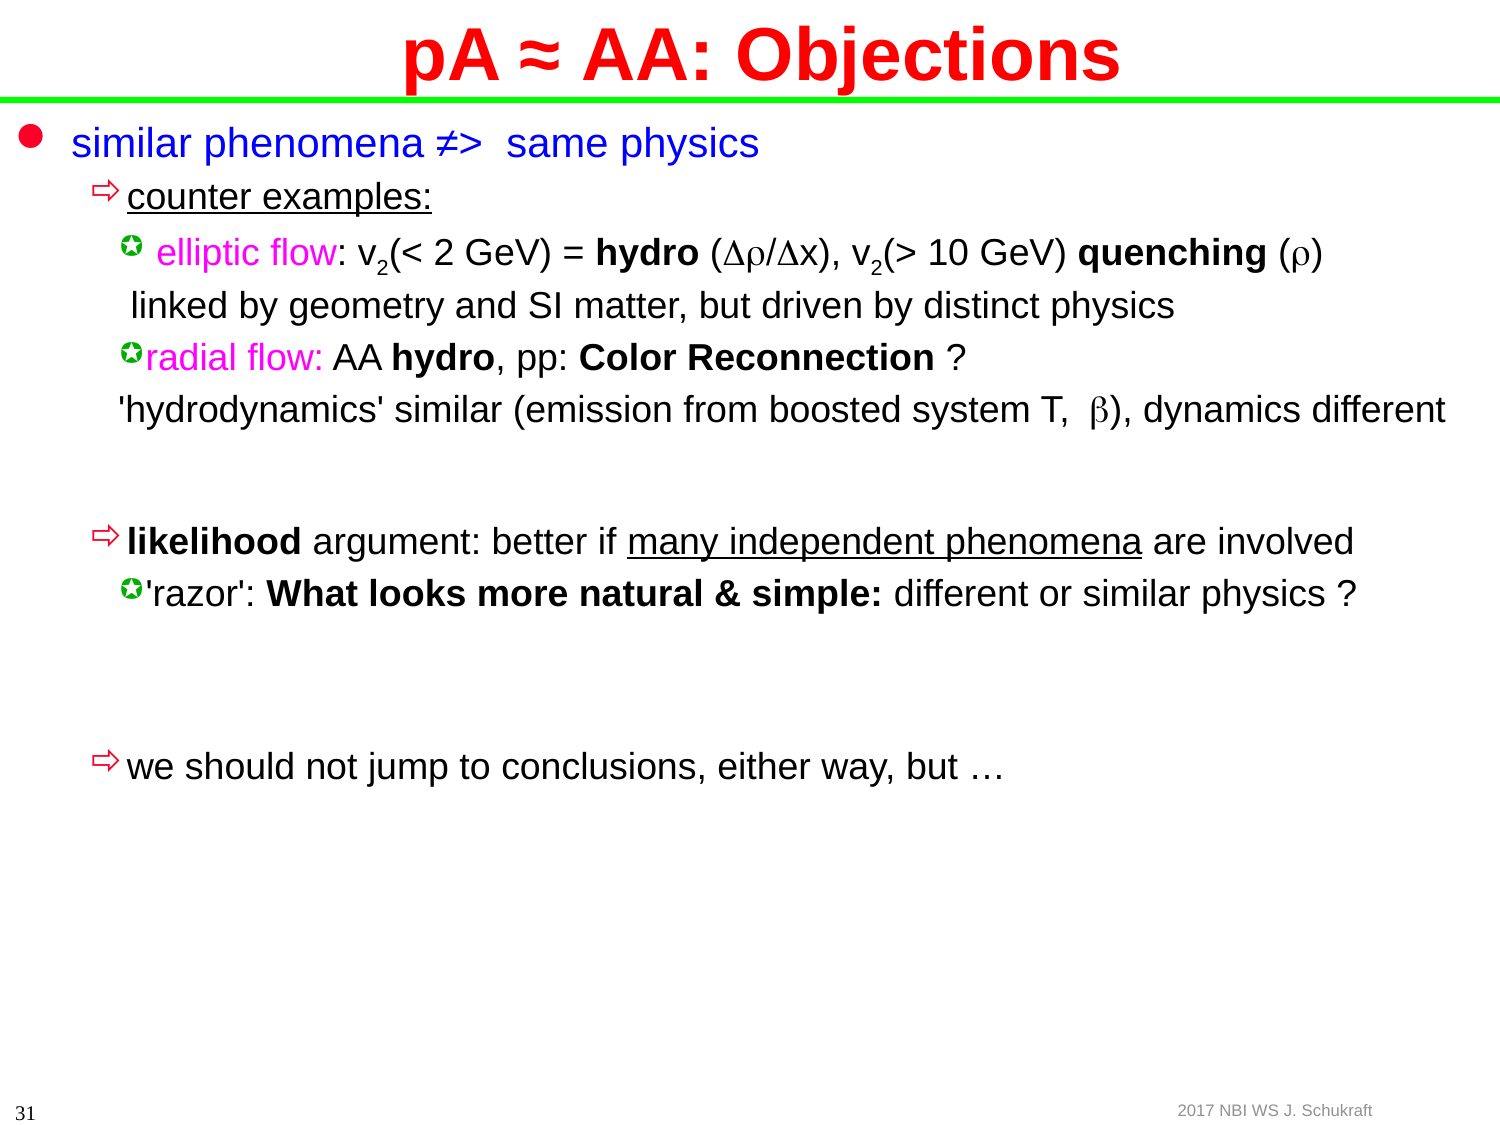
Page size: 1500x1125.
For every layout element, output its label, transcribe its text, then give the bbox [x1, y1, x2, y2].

list similar phenomena ≠> same physics counter examples: elliptic flow: v2(< 2 GeV) = hydro (Dr/Dx), v2(> 10 GeV) quenching (r) linked by geometry and SI matter, but driven by distinct physics radial flow: AA hydro, pp: Color Reconnection ? 'hydrodynamics' similar (emission from boosted system T, b), dynamics different likelihood argument: better if many independent phenomena are involved 'razor': What looks more natural & simple: different or similar physics ? we should not jump to conclusions, either way, but … [0, 113, 1500, 1125]
slide_number 2017 NBI WS J. Schukraft [1162, 1093, 1500, 1125]
slide_number 31 [0, 1099, 113, 1125]
title pA ≈ AA: Objections [381, 7, 1144, 105]
